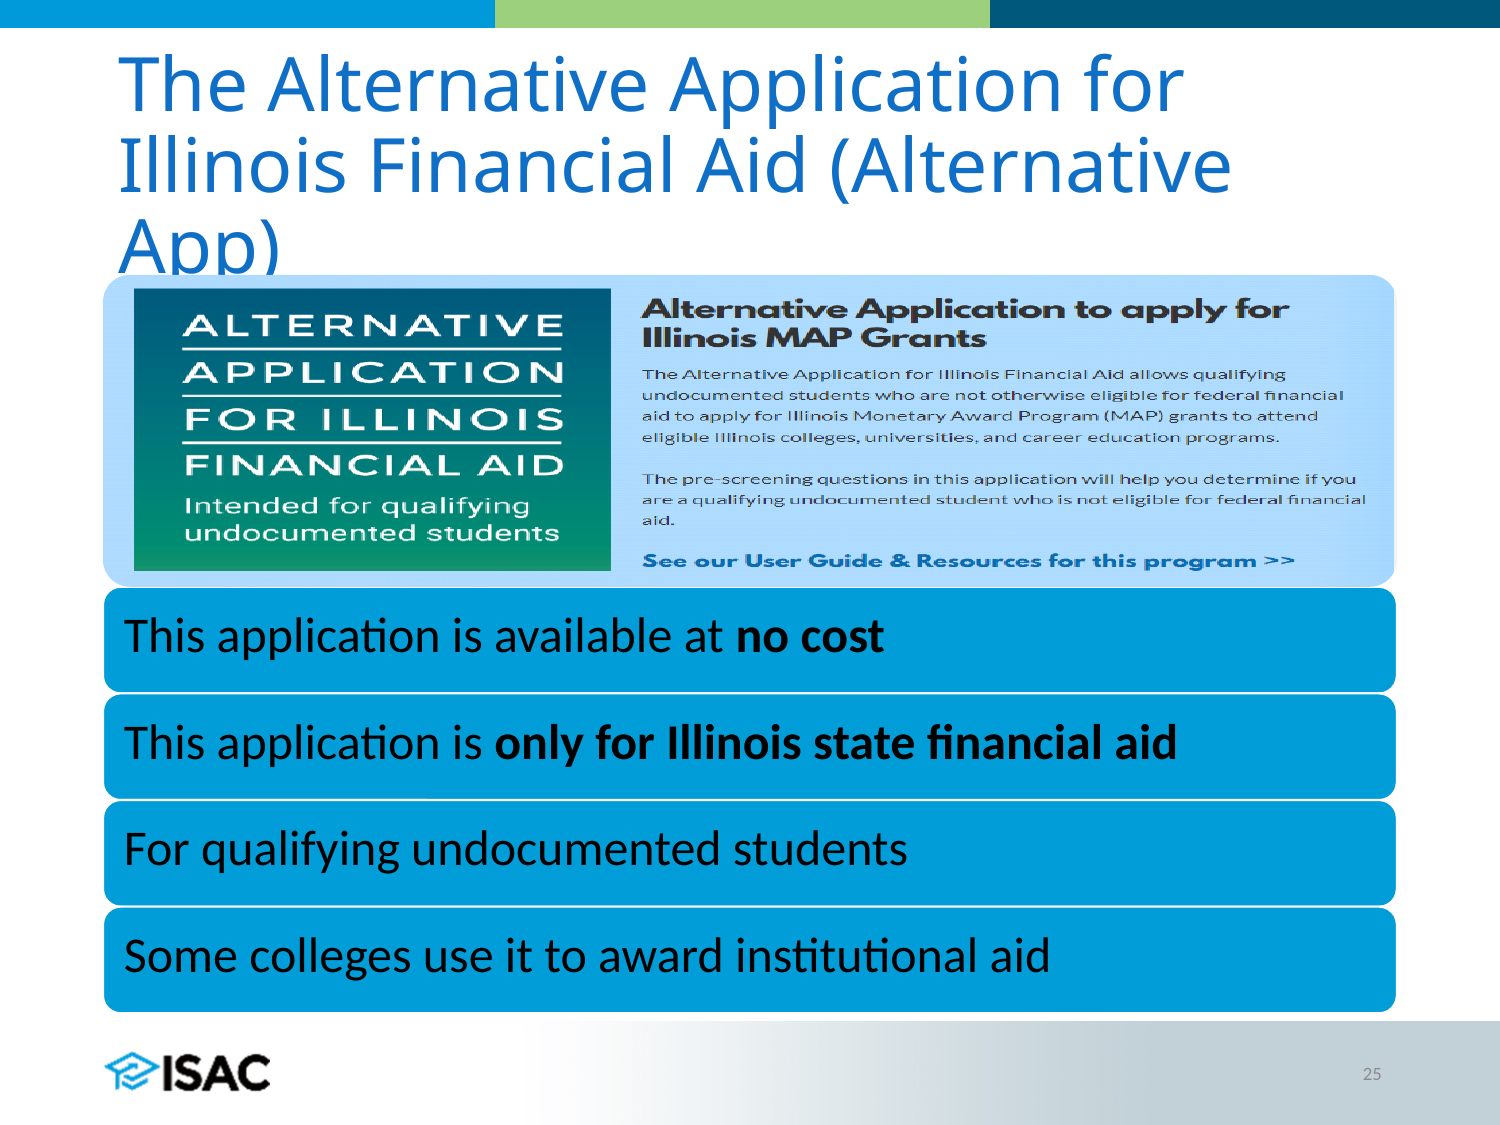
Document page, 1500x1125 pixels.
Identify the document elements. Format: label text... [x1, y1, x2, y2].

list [103, 587, 1397, 1014]
title The Alternative Application for Illinois Financial Aid (Alternative App) [103, 59, 1397, 274]
slide_number 25 [1059, 1042, 1397, 1103]
picture [0, 0, 1500, 1125]
